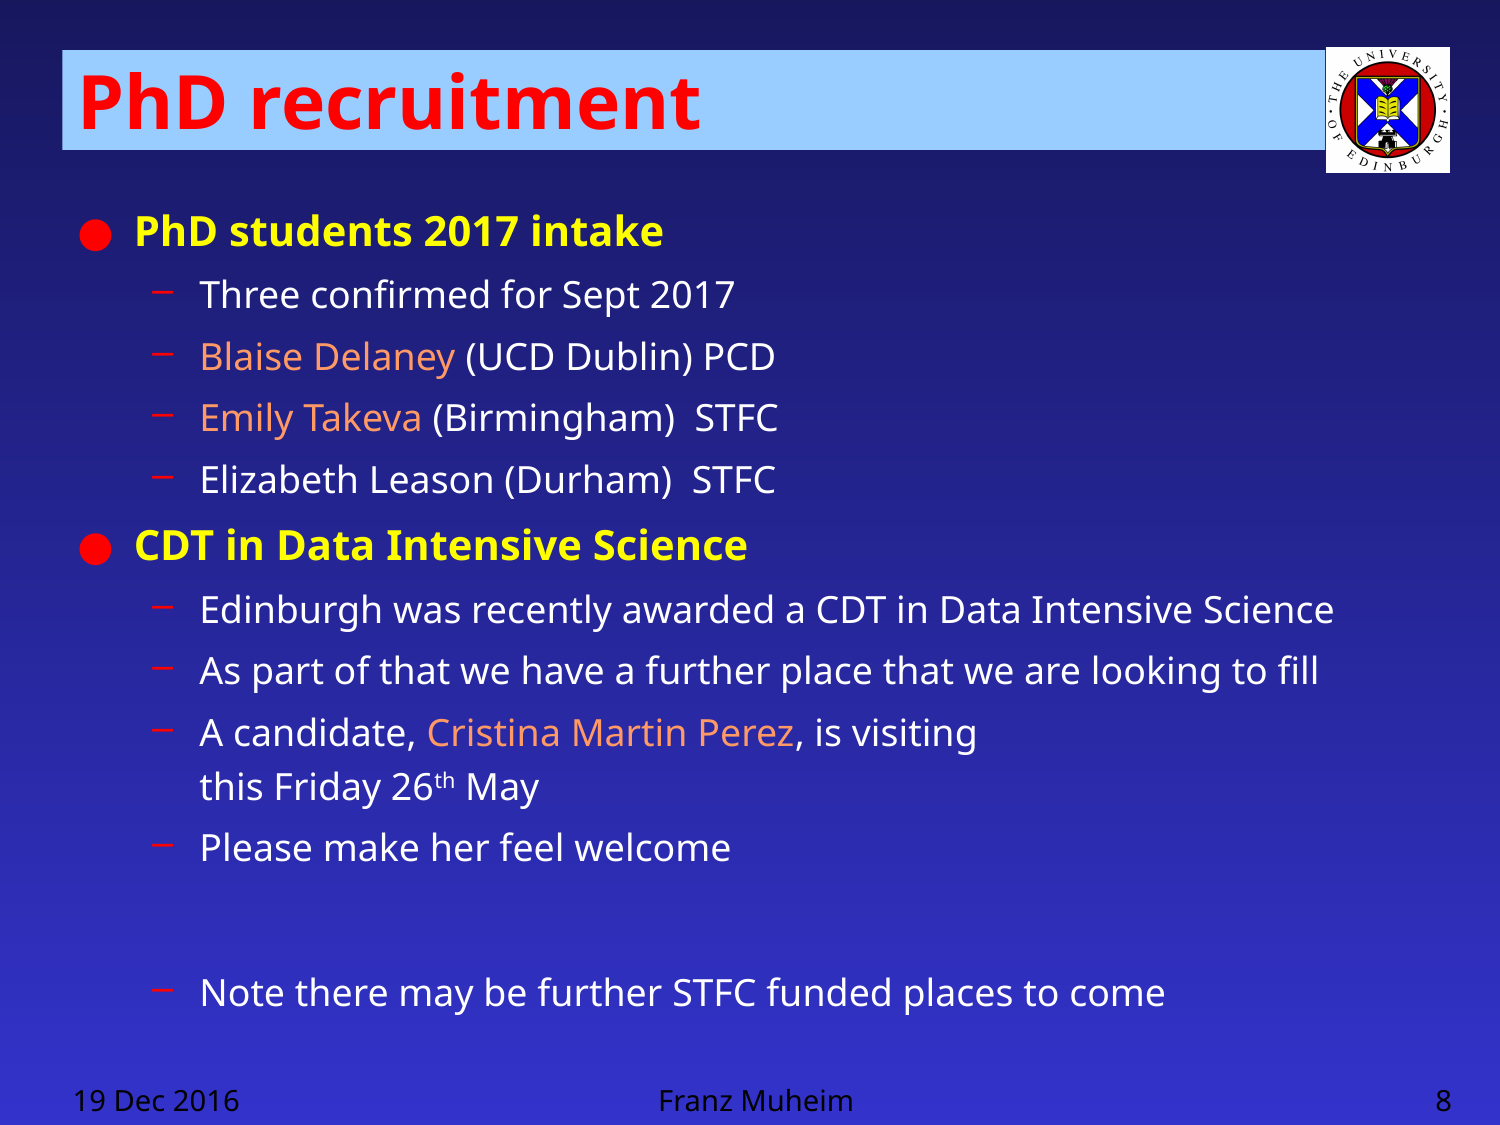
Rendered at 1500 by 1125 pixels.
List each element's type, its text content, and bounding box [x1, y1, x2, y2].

title PhD recruitment [60, 48, 1327, 152]
list PhD students 2017 intake Three confirmed for Sept 2017 Blaise Delaney (UCD Dublin) PCD Emily Takeva (Birmingham) STFC Elizabeth Leason (Durham) STFC CDT in Data Intensive Science Edinburgh was recently awarded a CDT in Data Intensive Science As part of that we have a further place that we are looking to fill A candidate, Cristina Martin Perez, is visiting this Friday 26th May Please make her feel welcome Note there may be further STFC funded places to come [62, 187, 1450, 1088]
picture [1326, 47, 1450, 173]
footer Franz Muheim [512, 1074, 1000, 1125]
slide_number 8 [1399, 1074, 1488, 1113]
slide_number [0, 1074, 313, 1113]
